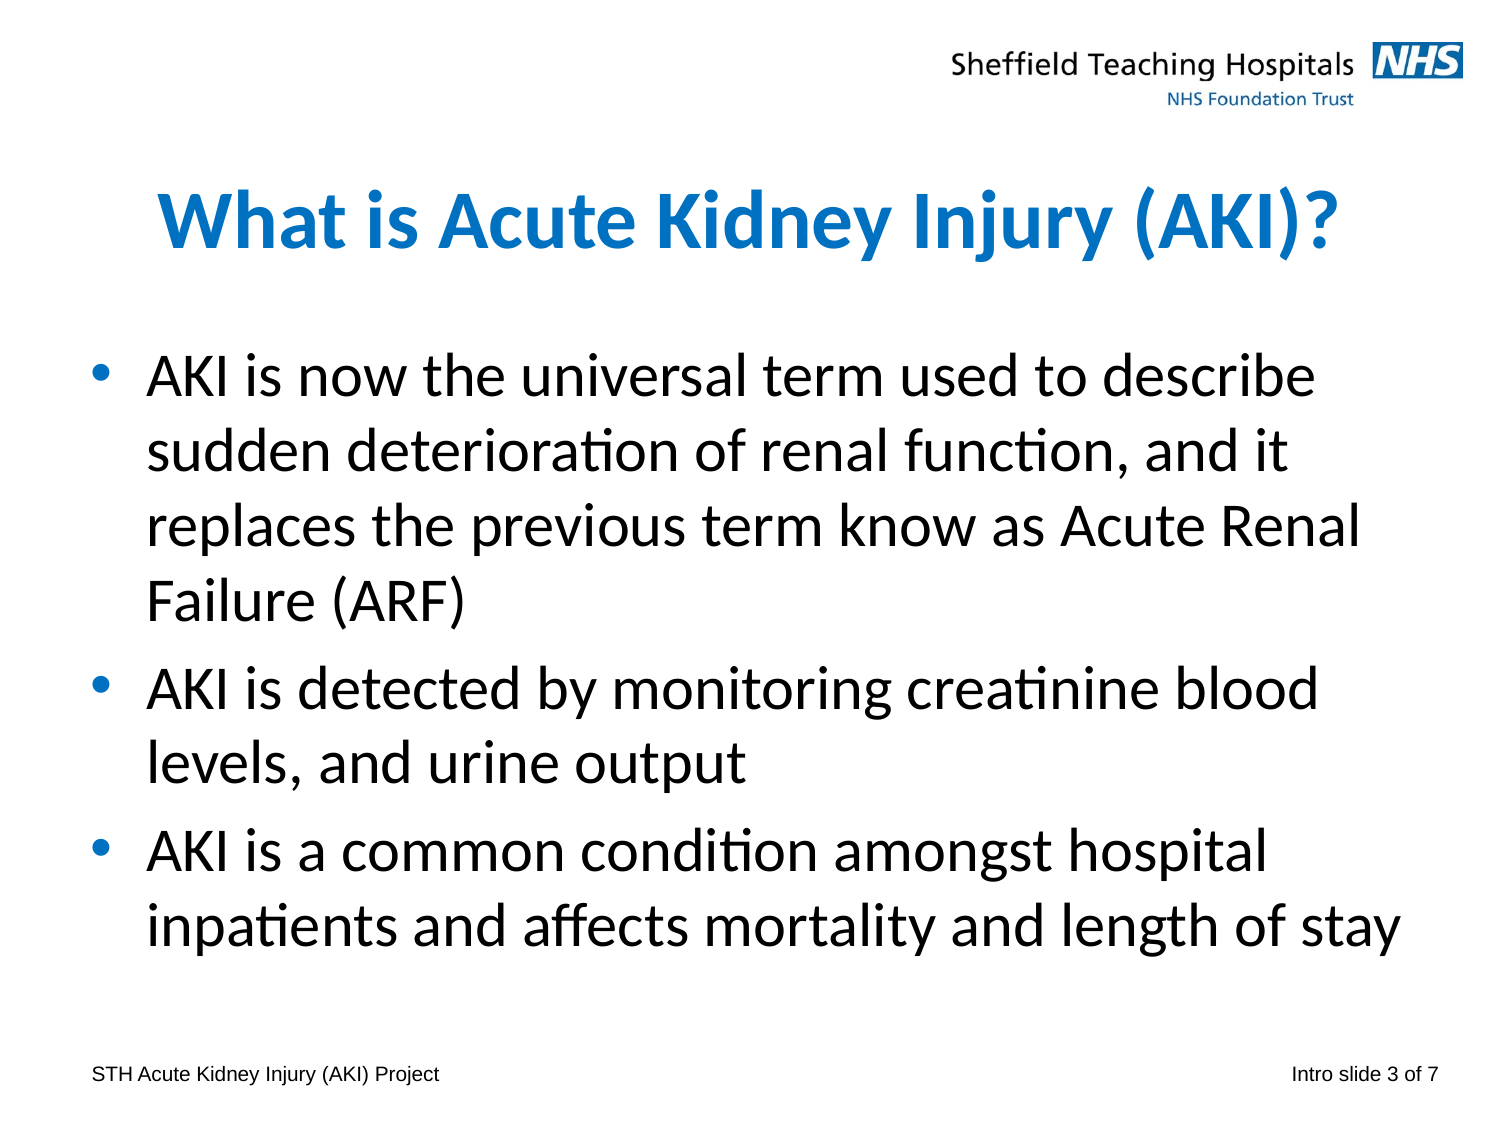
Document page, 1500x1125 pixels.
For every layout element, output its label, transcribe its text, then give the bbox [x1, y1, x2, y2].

text_box STH Acute Kidney Injury (AKI) Project Intro slide 3 of 7 [76, 1053, 1471, 1094]
title What is Acute Kidney Injury (AKI)? [74, 150, 1426, 280]
picture [950, 42, 1463, 107]
list AKI is now the universal term used to describe sudden deterioration of renal function, and it replaces the previous term know as Acute Renal Failure (ARF) AKI is detected by monitoring creatinine blood levels, and urine output AKI is a common condition amongst hospital inpatients and affects mortality and length of stay [74, 326, 1426, 1024]
